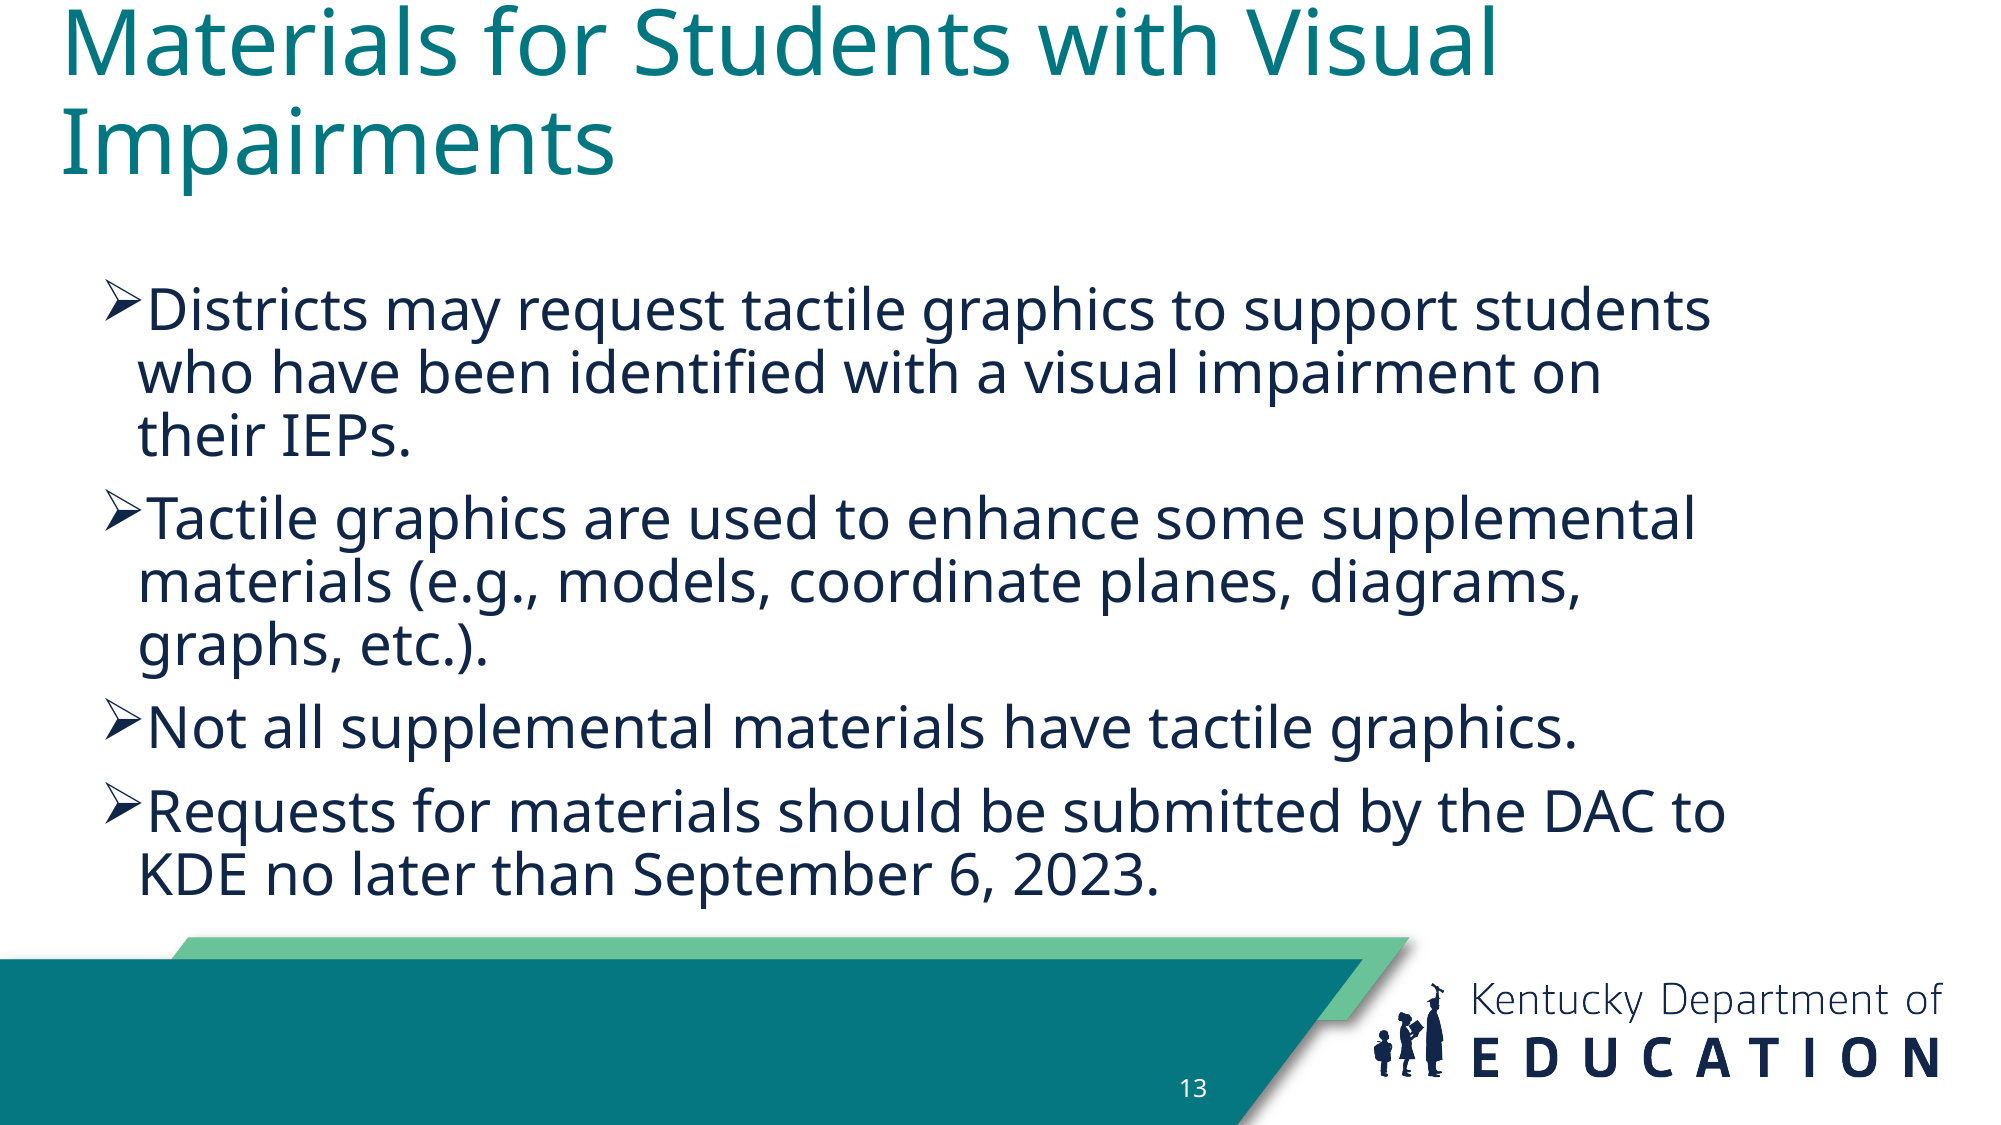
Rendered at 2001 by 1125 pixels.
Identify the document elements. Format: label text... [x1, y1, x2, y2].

picture [0, 0, 2001, 1125]
list Districts may request tactile graphics to support students who have been identified with a visual impairment on their IEPs. Tactile graphics are used to enhance some supplemental materials (e.g., models, coordinate planes, diagrams, graphs, etc.). Not all supplemental materials have tactile graphics. Requests for materials should be submitted by the DAC to KDE no later than September 6, 2023. [85, 272, 1750, 991]
title Materials for Students with Visual Impairments [45, 42, 1938, 259]
